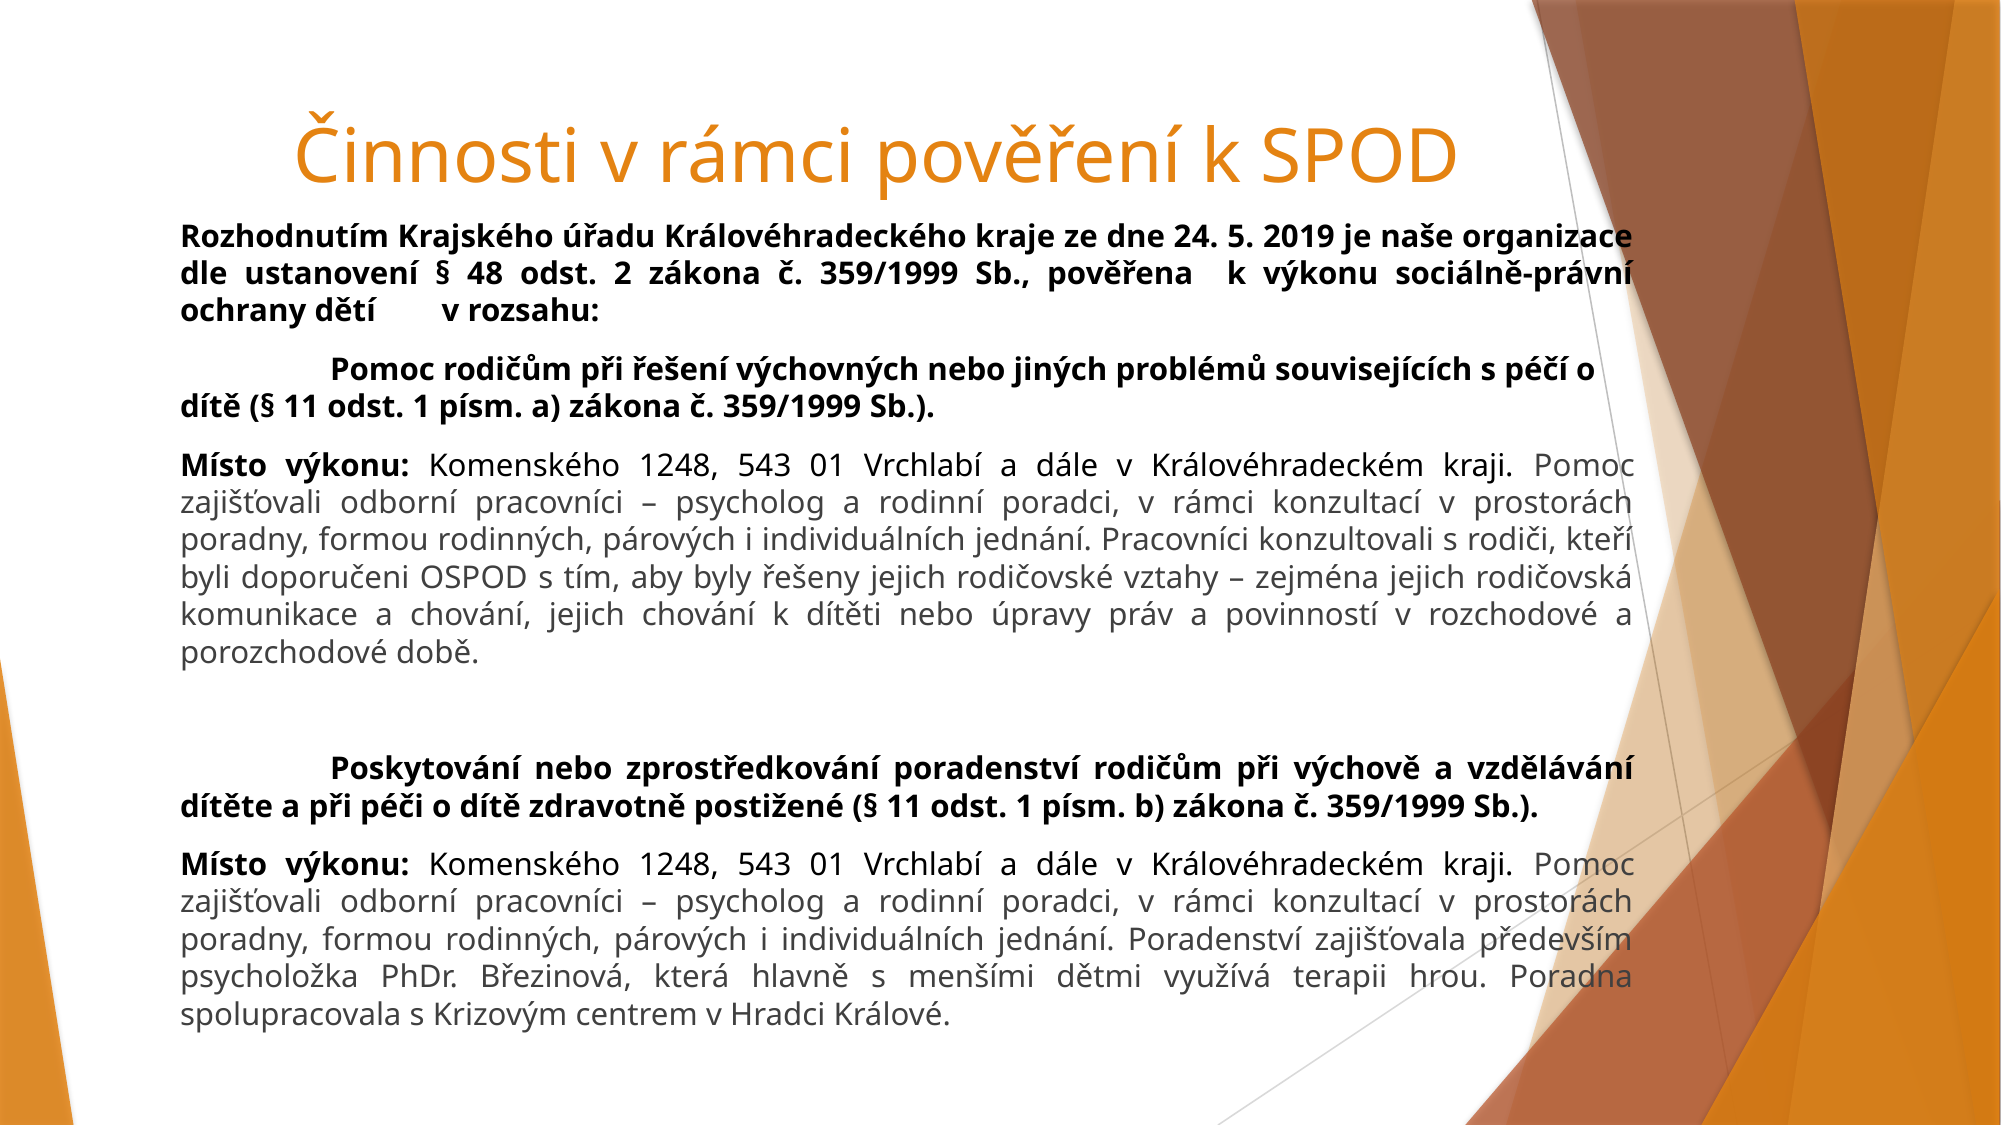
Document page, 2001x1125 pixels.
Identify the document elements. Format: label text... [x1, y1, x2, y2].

title Činnosti v rámci pověření k SPOD [165, 99, 1590, 208]
list Rozhodnutím Krajského úřadu Královéhradeckého kraje ze dne 24. 5. 2019 je naše organizace dle ustanovení § 48 odst. 2 zákona č. 359/1999 Sb., pověřena k výkonu sociálně-právní ochrany dětí v rozsahu: Pomoc rodičům při řešení výchovných nebo jiných problémů souvisejících s péčí o dítě (§ 11 odst. 1 písm. a) zákona č. 359/1999 Sb.). Místo výkonu: Komenského 1248, 543 01 Vrchlabí a dále v Královéhradeckém kraji. Pomoc zajišťovali odborní pracovníci – psycholog a rodinní poradci, v rámci konzultací v prostorách poradny, formou rodinných, párových i individuálních jednání. Pracovníci konzultovali s rodiči, kteří byli doporučeni OSPOD s tím, aby byly řešeny jejich rodičovské vztahy – zejména jejich rodičovská komunikace a chování, jejich chování k dítěti nebo úpravy práv a povinností v rozchodové a porozchodové době. Poskytování nebo zprostředkování poradenství rodičům při výchově a vzdělávání dítěte a při péči o dítě zdravotně postižené (§ 11 odst. 1 písm. b) zákona č. 359/1999 Sb.). Místo výkonu: Komenského 1248, 543 01 Vrchlabí a dále v Královéhradeckém kraji. Pomoc zajišťovali odborní pracovníci – psycholog a rodinní poradci, v rámci konzultací v prostorách poradny, formou rodinných, párových i individuálních jednání. Poradenství zajišťovala především psycholožka PhDr. Březinová, která hlavně s menšími dětmi využívá terapii hrou. Poradna spolupracovala s Krizovým centrem v Hradci Králové. [165, 208, 1650, 1055]
